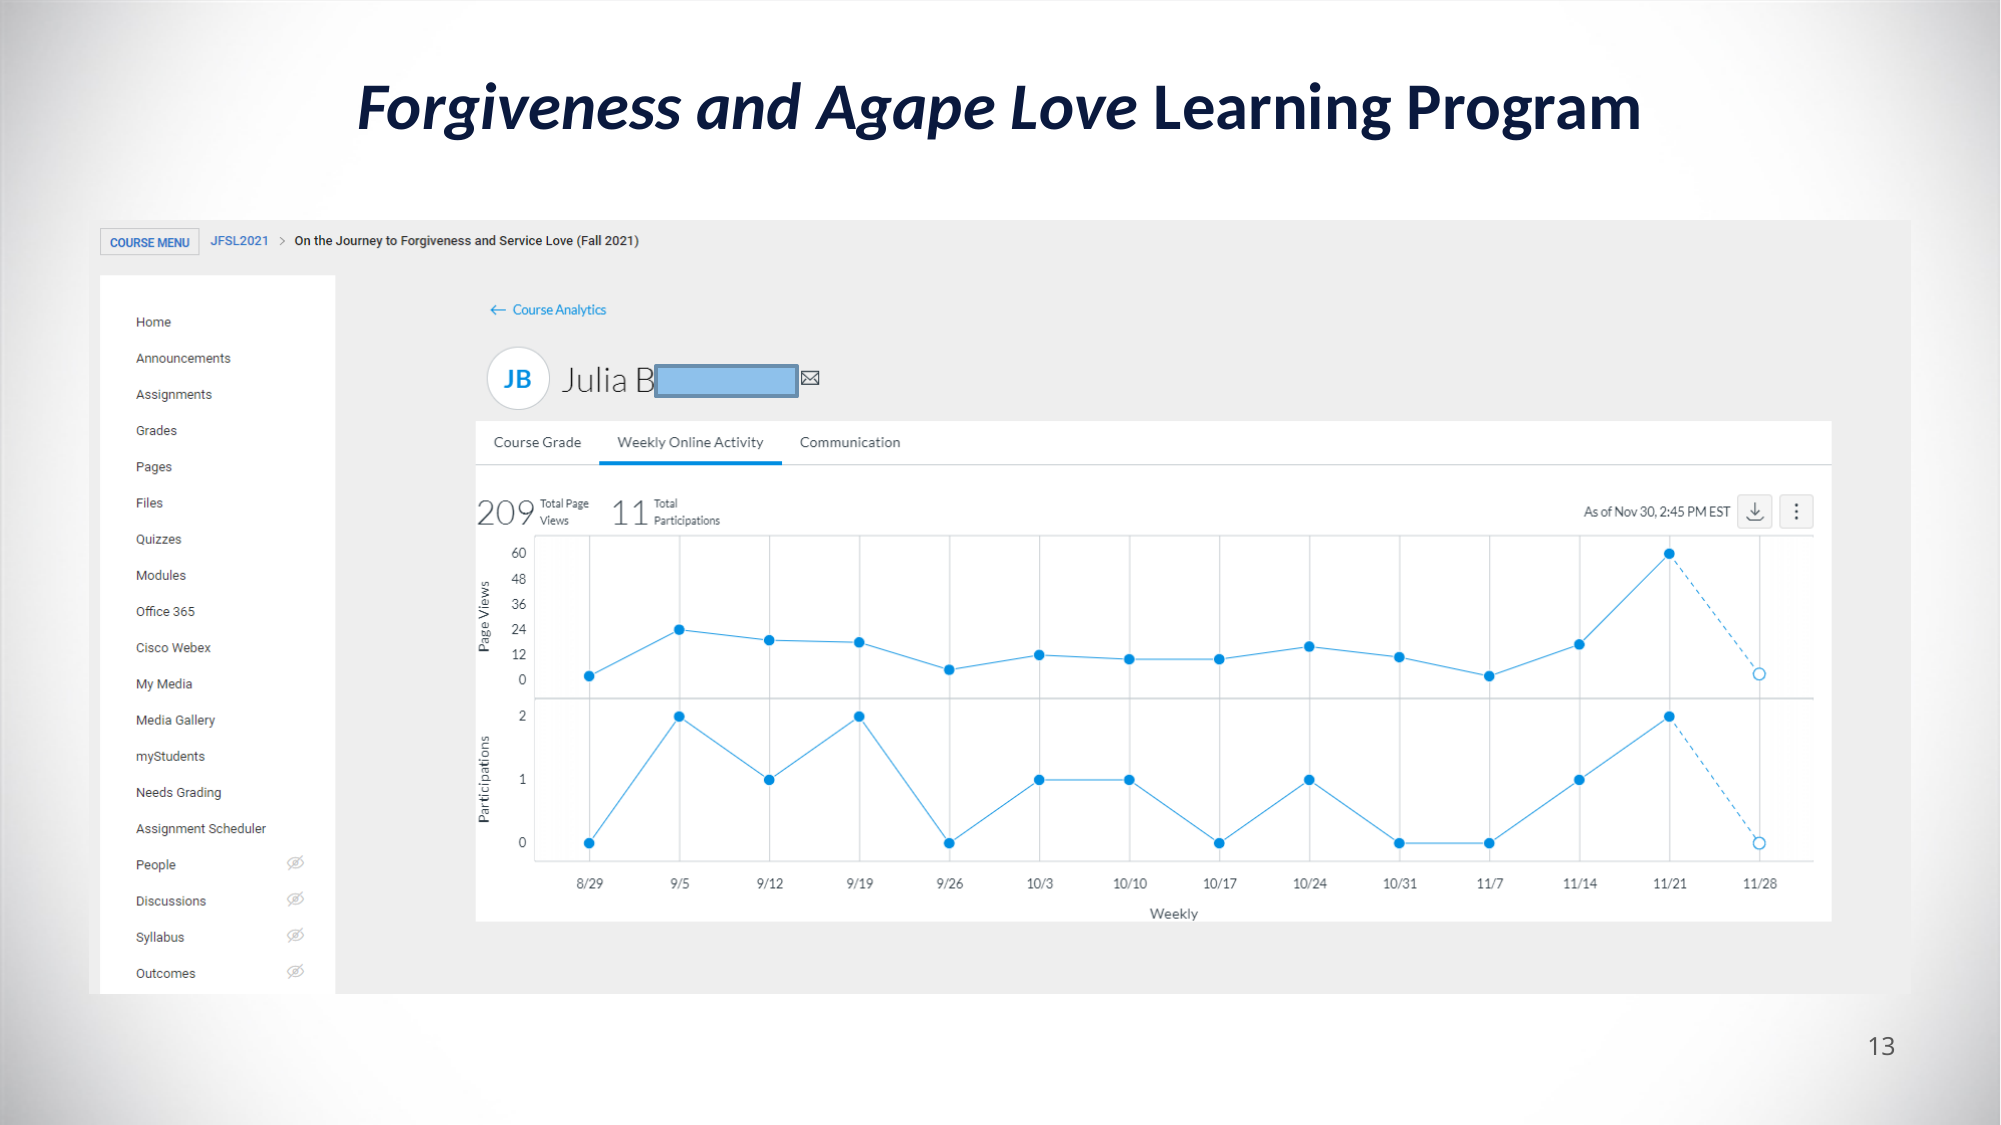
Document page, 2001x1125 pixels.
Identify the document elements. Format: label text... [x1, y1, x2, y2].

title Forgiveness and Agape Love Learning Program [249, 50, 1751, 156]
picture [0, 0, 2001, 1125]
slide_number 13 [1373, 1017, 1911, 1078]
